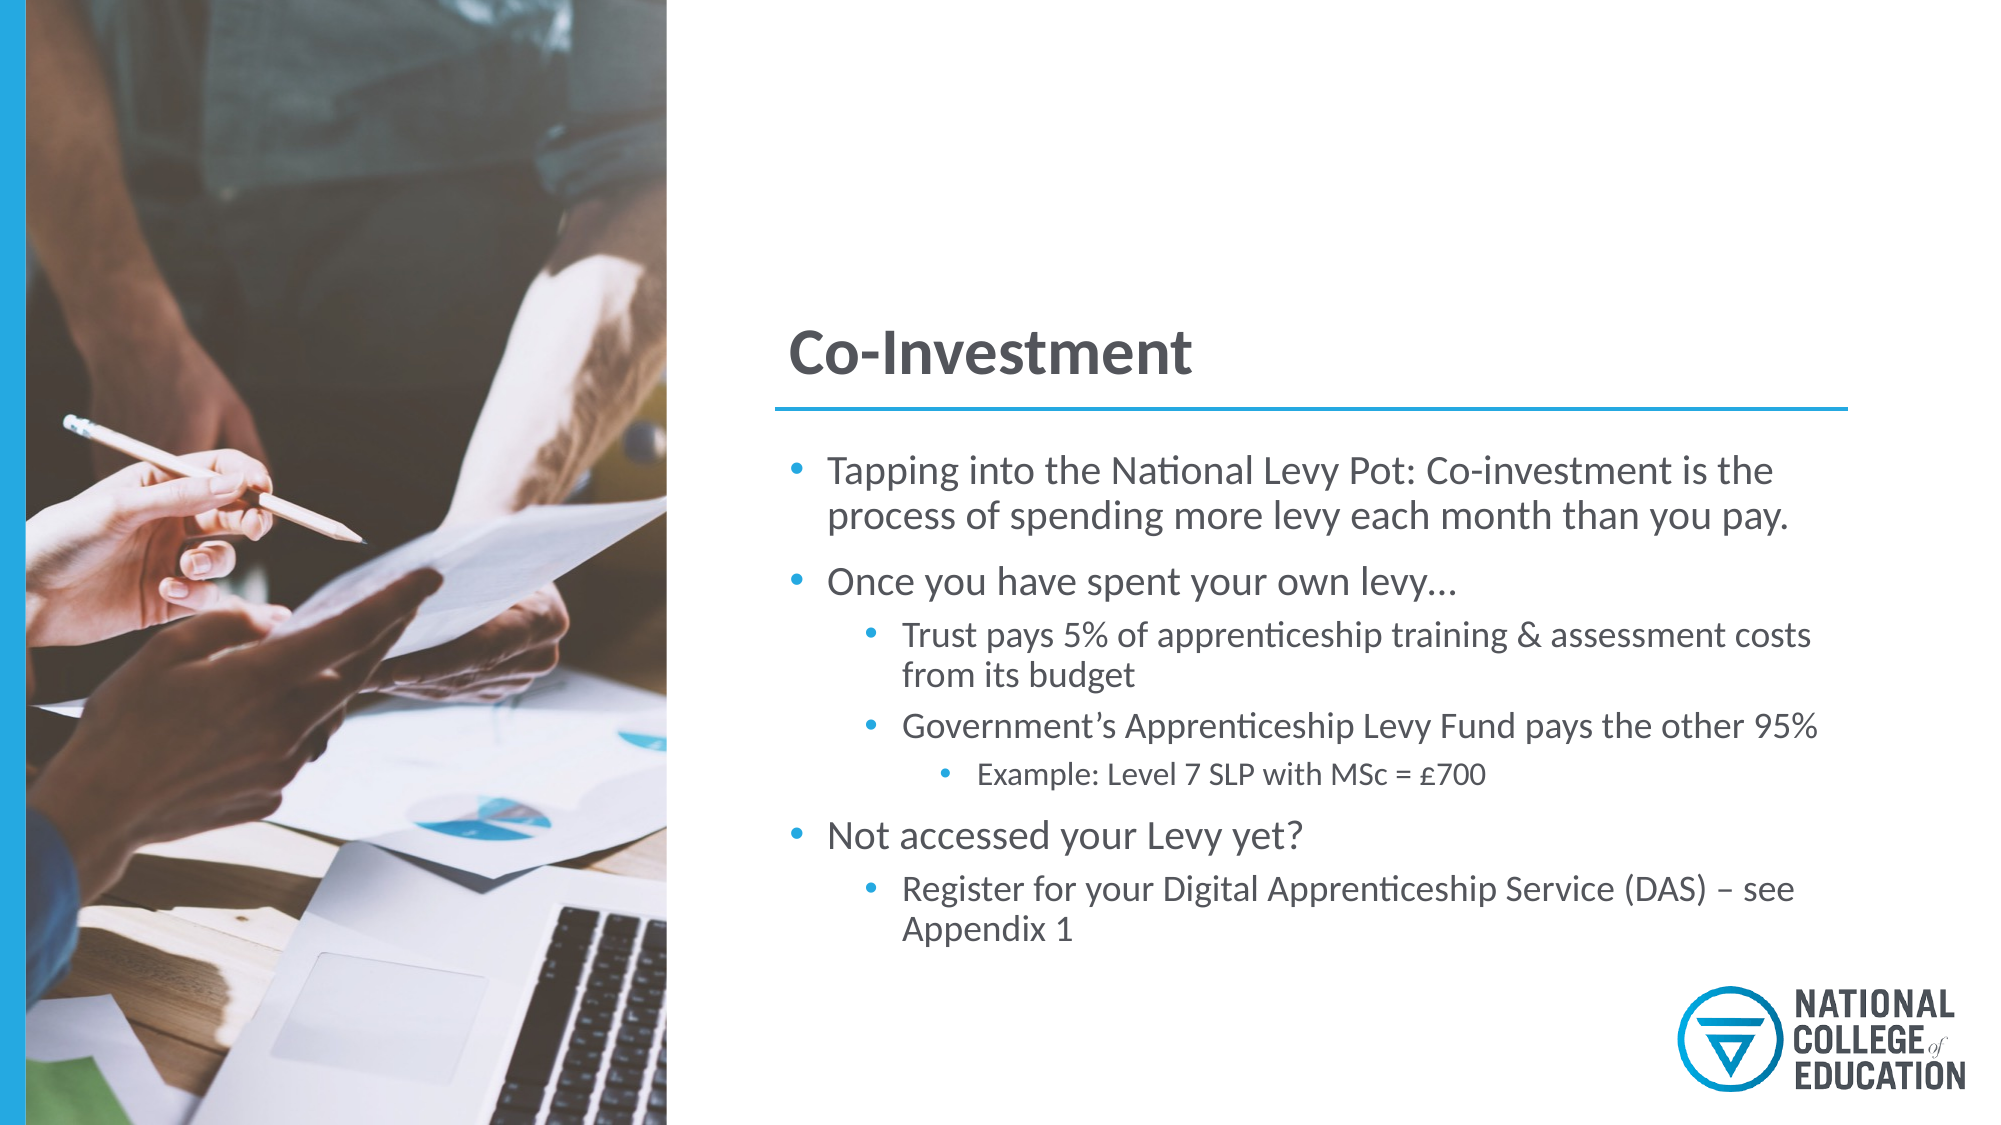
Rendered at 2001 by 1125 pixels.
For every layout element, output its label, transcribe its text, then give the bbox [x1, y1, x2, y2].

picture [1677, 986, 1721, 1031]
picture [1677, 1047, 1717, 1092]
title Co-Investment [774, 208, 1924, 397]
picture [1740, 986, 1965, 1092]
picture [26, 0, 667, 1125]
picture [1685, 994, 1776, 1084]
list Tapping into the National Levy Pot: Co-investment is the process of spending more levy each month than you pay. Once you have spent your own levy… Trust pays 5% of apprenticeship training & assessment costs from its budget Government’s Apprenticeship Levy Fund pays the other 95% Example: Level 7 SLP with MSc = £700 Not accessed your Levy yet? Register for your Digital Apprenticeship Service (DAS) – see Appendix 1 [774, 441, 1845, 904]
